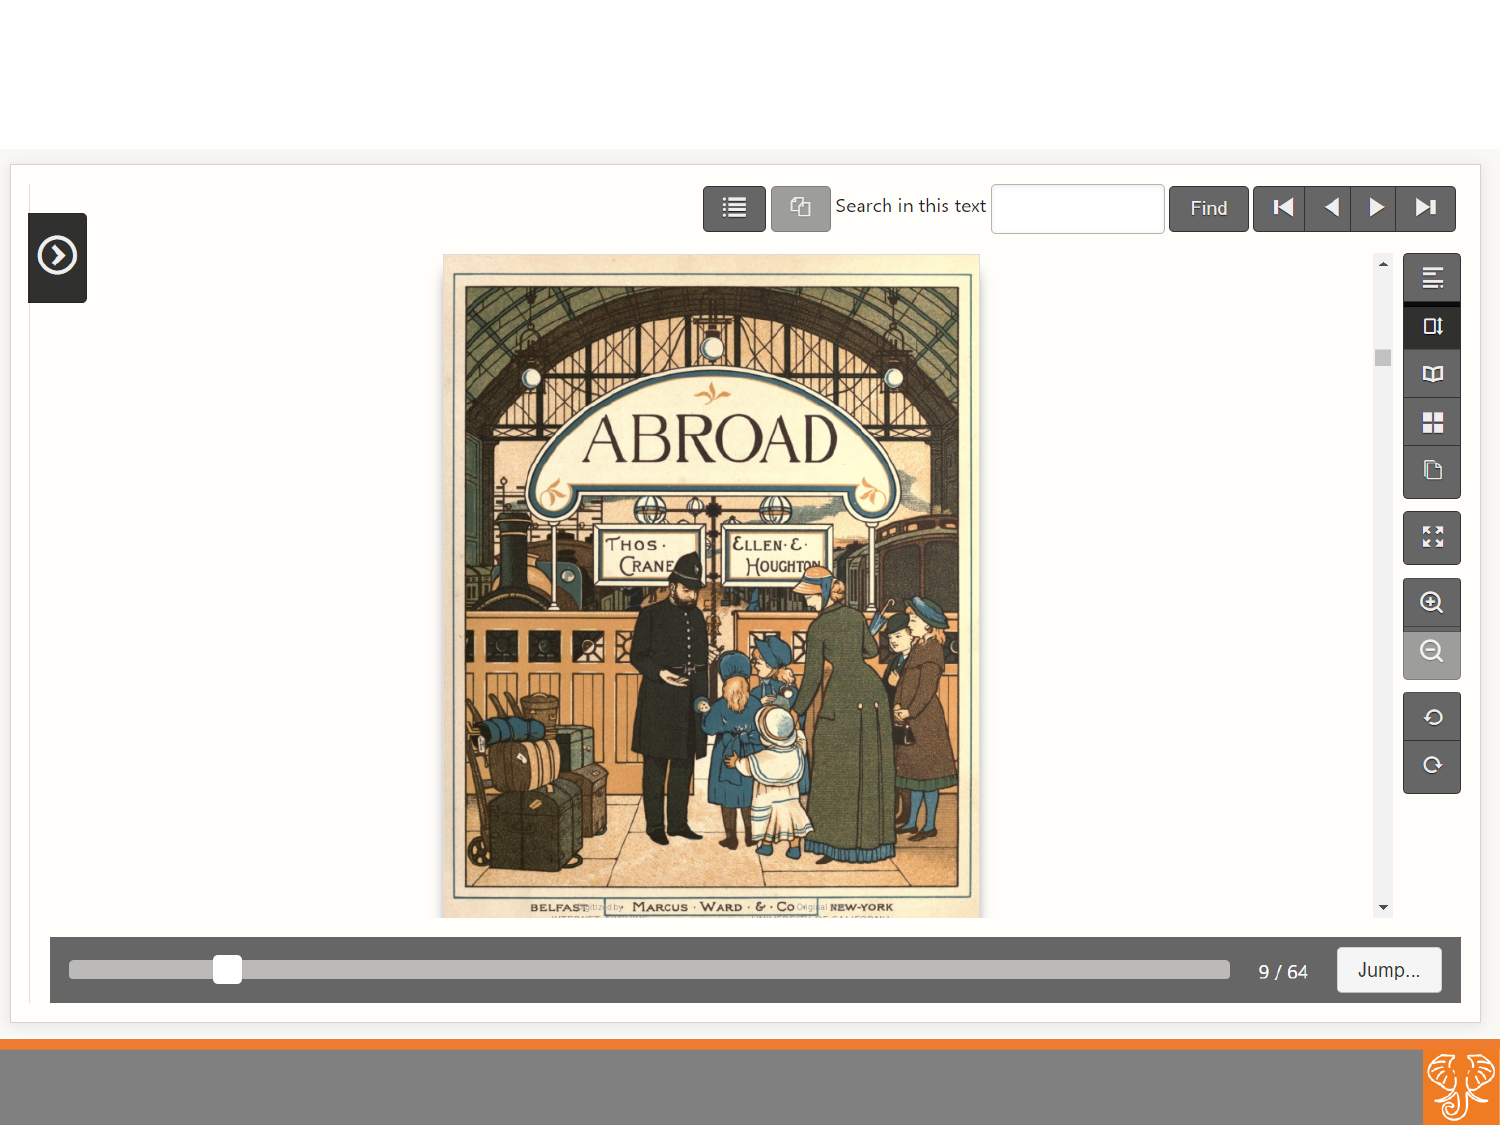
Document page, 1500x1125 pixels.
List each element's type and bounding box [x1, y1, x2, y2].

picture [1423, 1049, 1500, 1125]
picture [0, 148, 1500, 1037]
